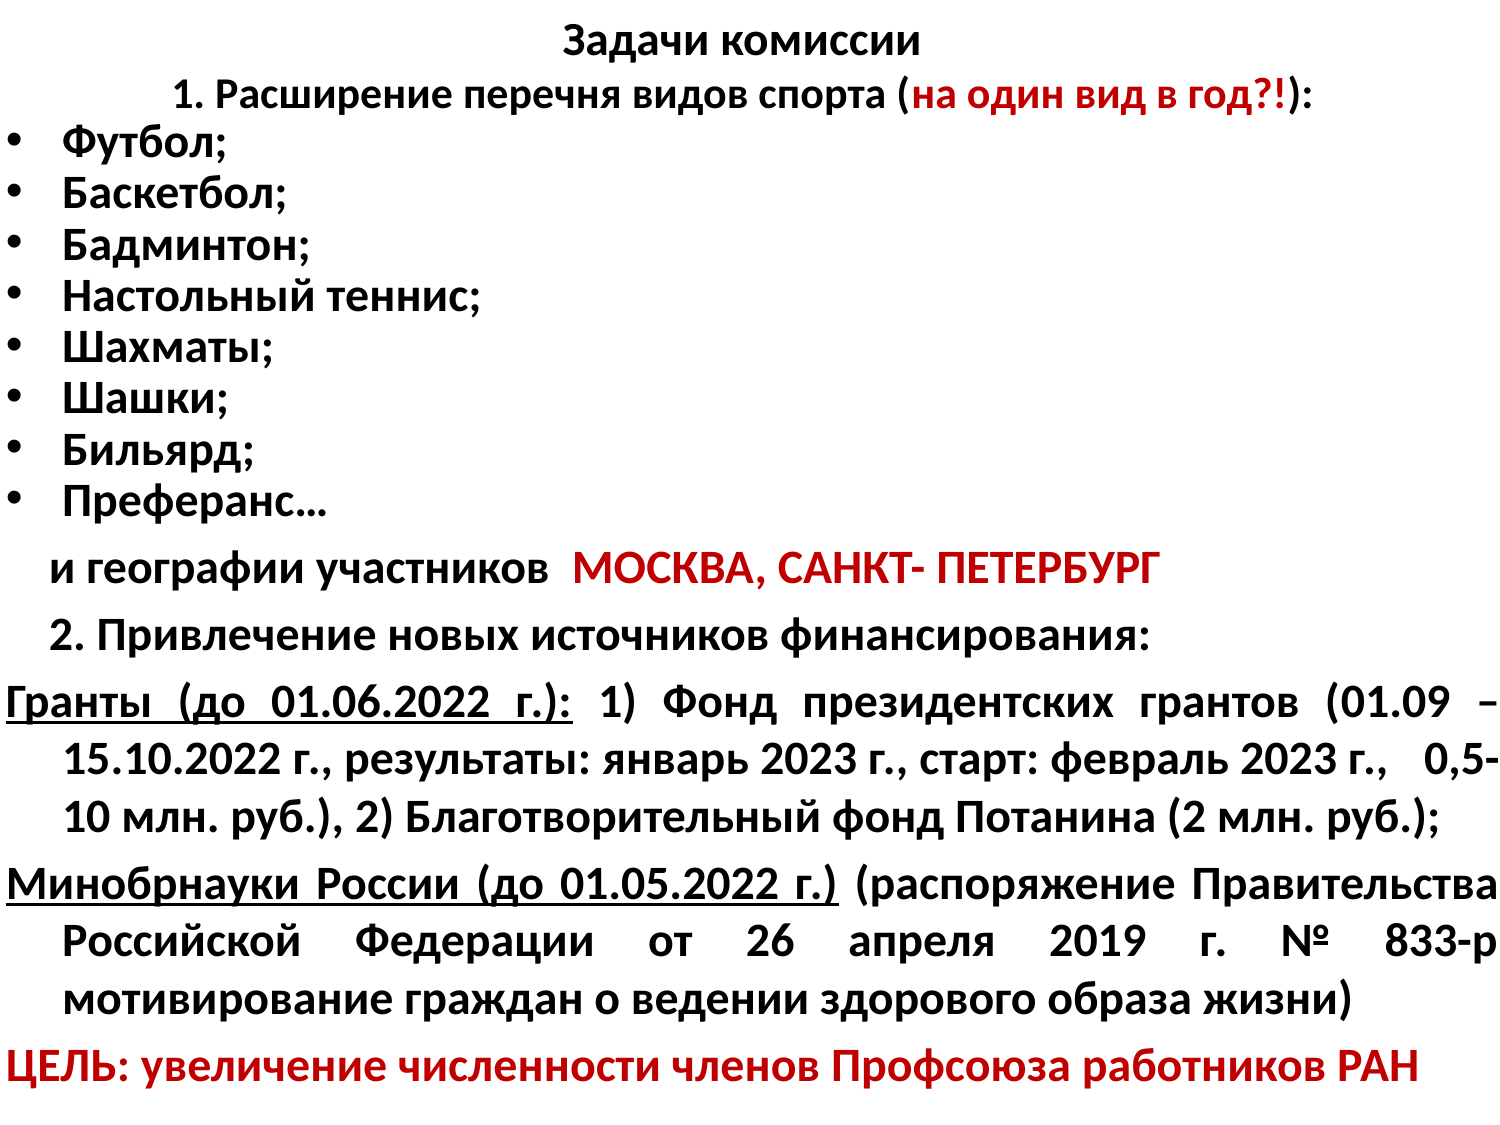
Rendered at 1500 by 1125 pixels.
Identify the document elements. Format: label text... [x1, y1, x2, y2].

title Задачи комиссии 1. Расширение перечня видов спорта (на один вид в год?!): [0, 0, 1500, 125]
list Футбол; Баскетбол; Бадминтон; Настольный теннис; Шахматы; Шашки; Бильярд; Преферанс… и географии участников МОСКВА, САНКТ- ПЕТЕРБУРГ 2. Привлечение новых источников финансирования: Гранты (до 01.06.2022 г.): 1) Фонд президентских грантов (01.09 – 15.10.2022 г., результаты: январь 2023 г., старт: февраль 2023 г., 0,5-10 млн. руб.), 2) Благотворительный фонд Потанина (2 млн. руб.); Минобрнауки России (до 01.05.2022 г.) (распоряжение Правительства Российской Федерации от 26 апреля 2019 г. № 833-р мотивирование граждан о ведении здорового образа жизни) ЦЕЛЬ: увеличение численности членов Профсоюза работников РАН [0, 125, 1500, 1125]
